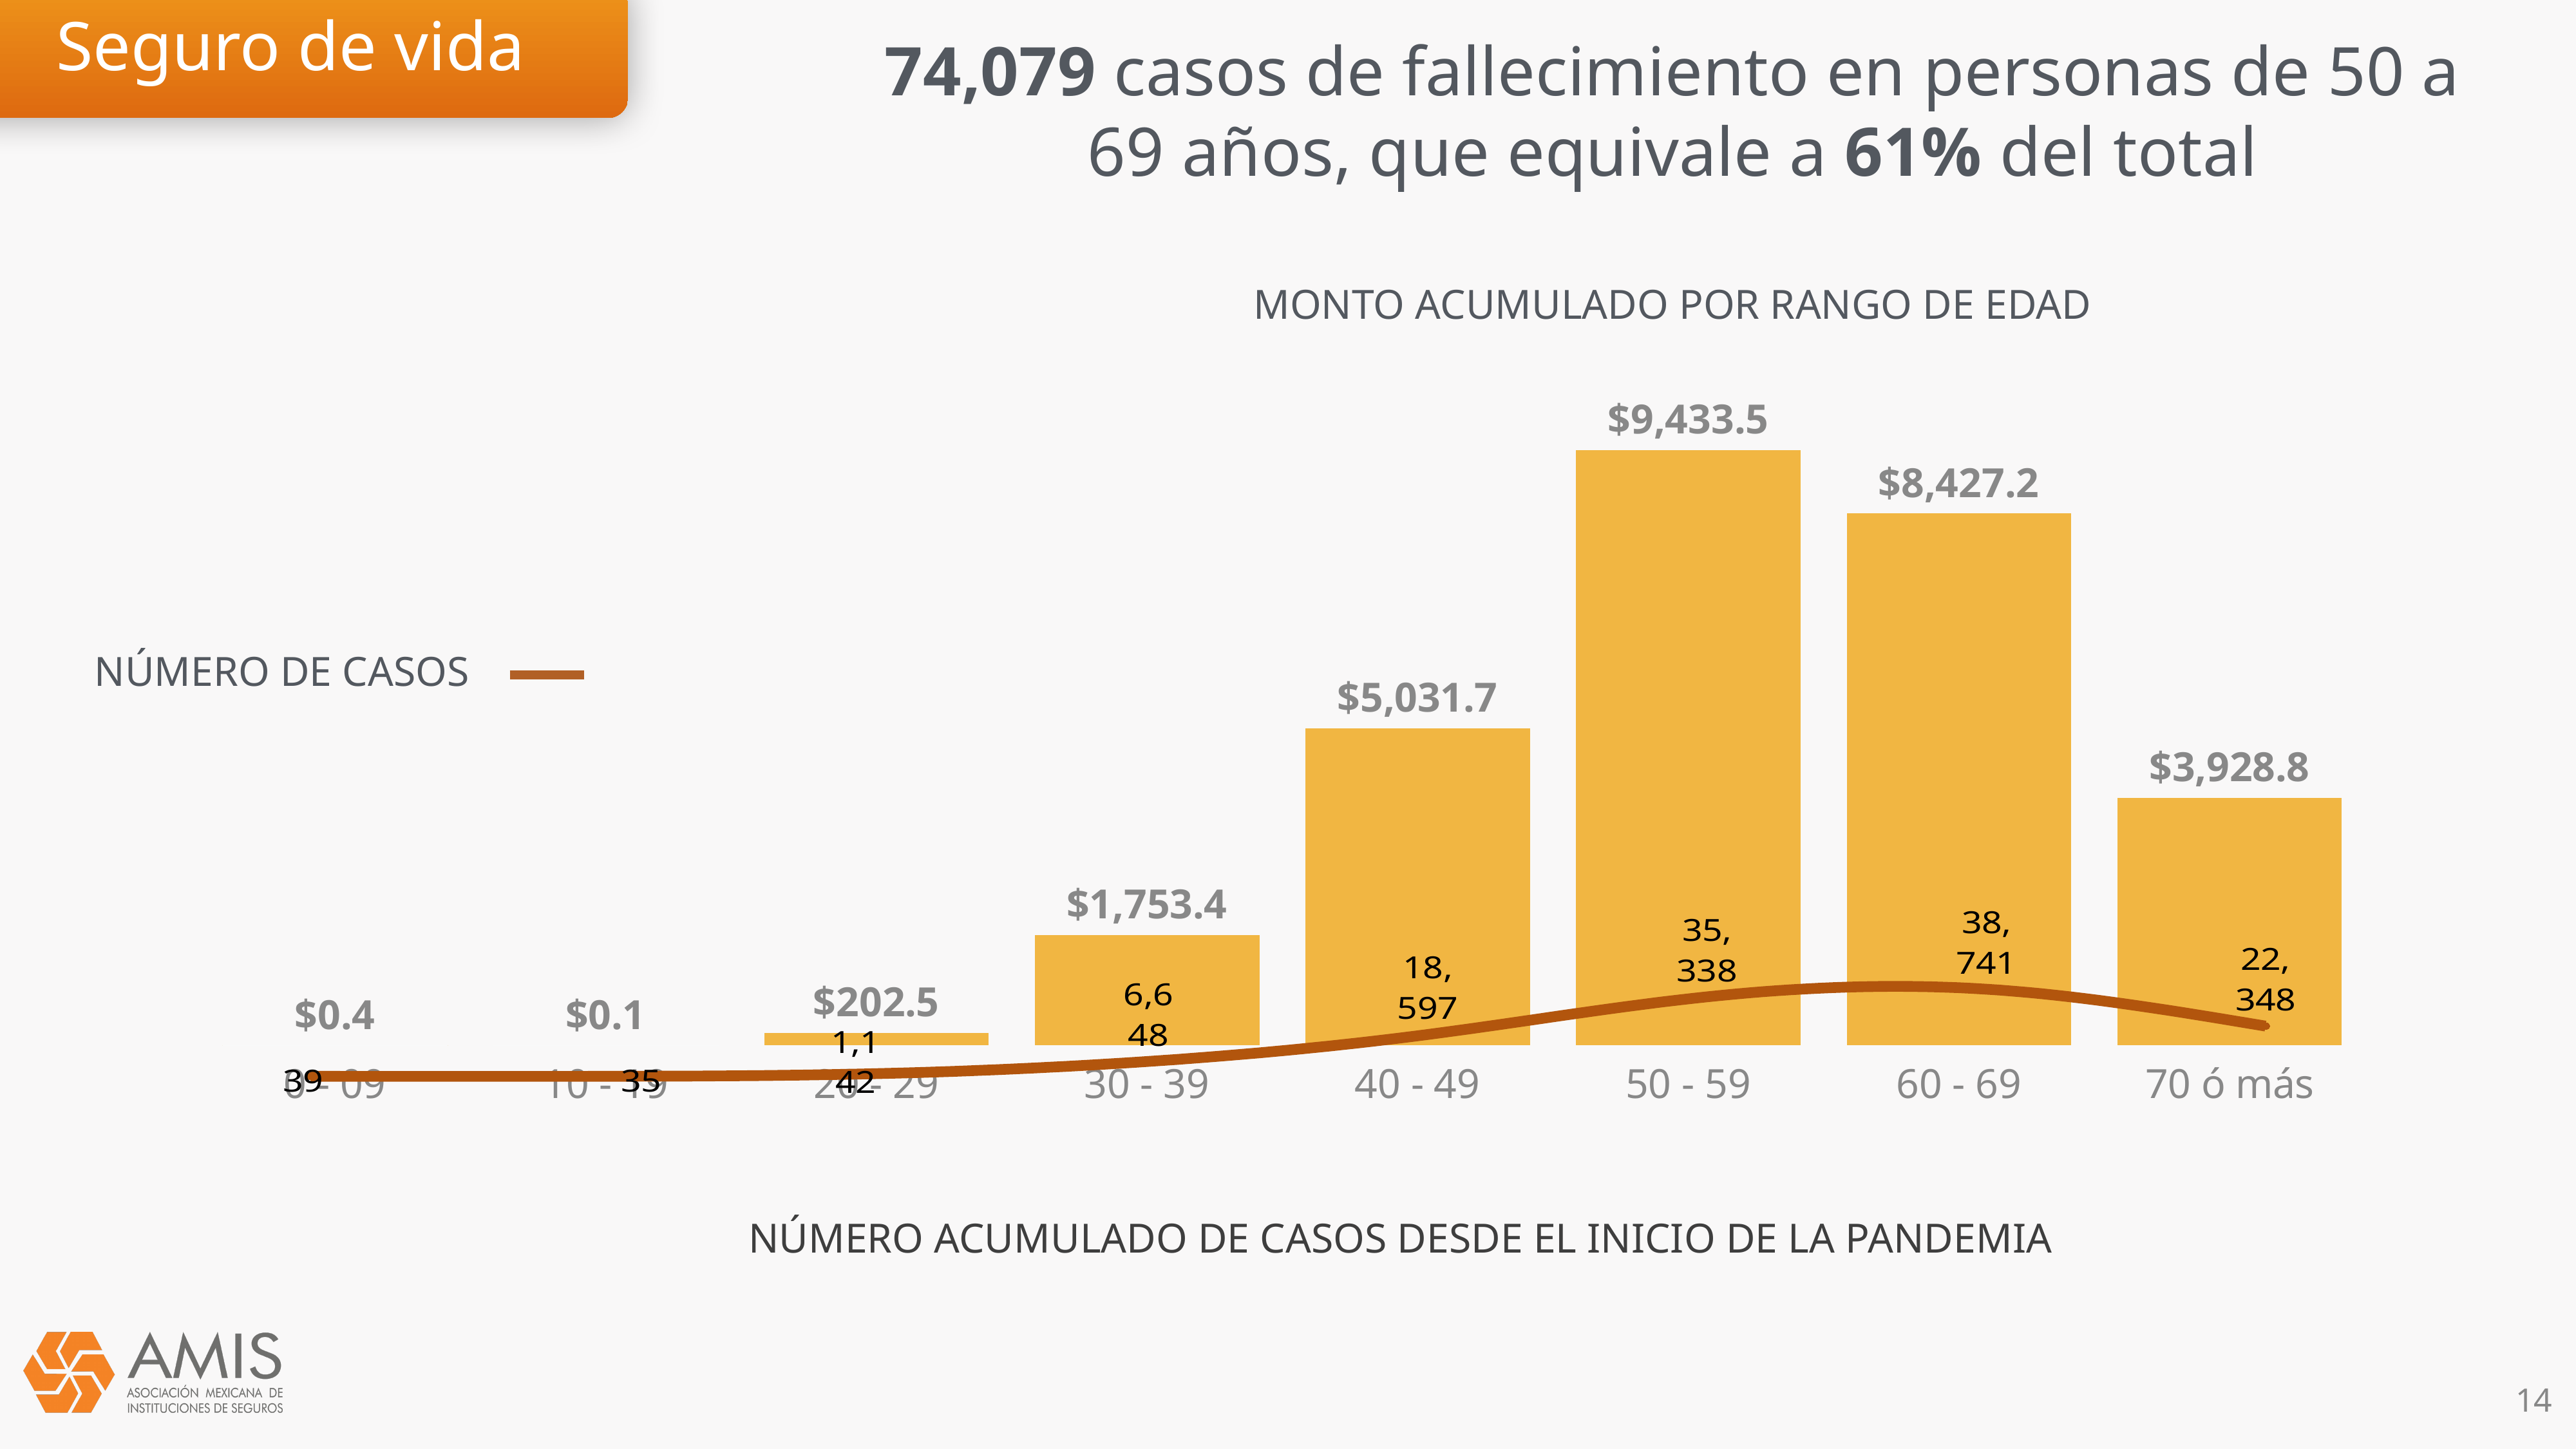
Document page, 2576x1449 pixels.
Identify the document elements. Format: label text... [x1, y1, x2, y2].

slide_number 14 [2515, 1370, 2555, 1416]
title 74,079 casos de fallecimiento en personas de 50 a 69 años, que equivale a 61% del total [882, 16, 2464, 202]
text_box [0, 0, 629, 118]
text_box NÚMERO ACUMULADO DE CASOS DESDE EL INICIO DE LA PANDEMIA [741, 1186, 2072, 1269]
chart [173, 358, 2376, 1139]
picture [23, 1331, 283, 1413]
text_box Monto acumulado por rango de edad [1142, 288, 2204, 327]
text_box NÚMERO DE CASOS [68, 655, 173, 694]
